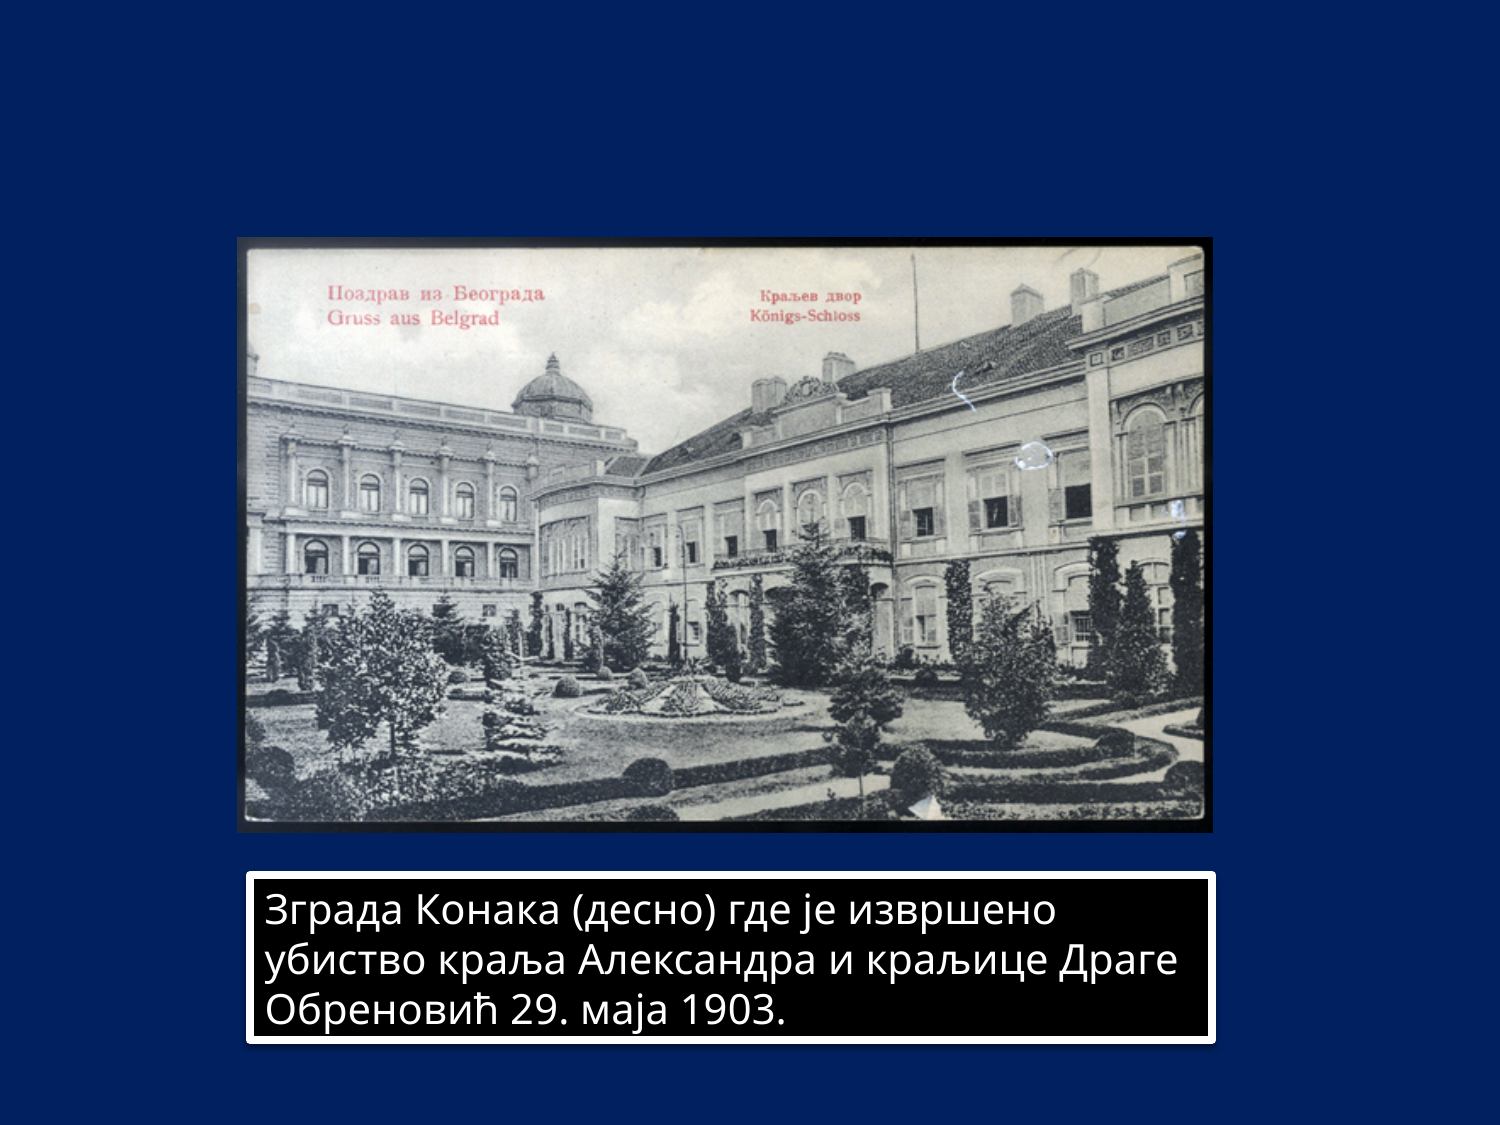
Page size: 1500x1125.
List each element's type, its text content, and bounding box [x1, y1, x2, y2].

picture [237, 237, 1213, 834]
text_box Зграда Конака (десно) где је извршено убиство краља Александра и краљице Драге Обреновић 29. маја 1903. [246, 871, 1216, 1044]
